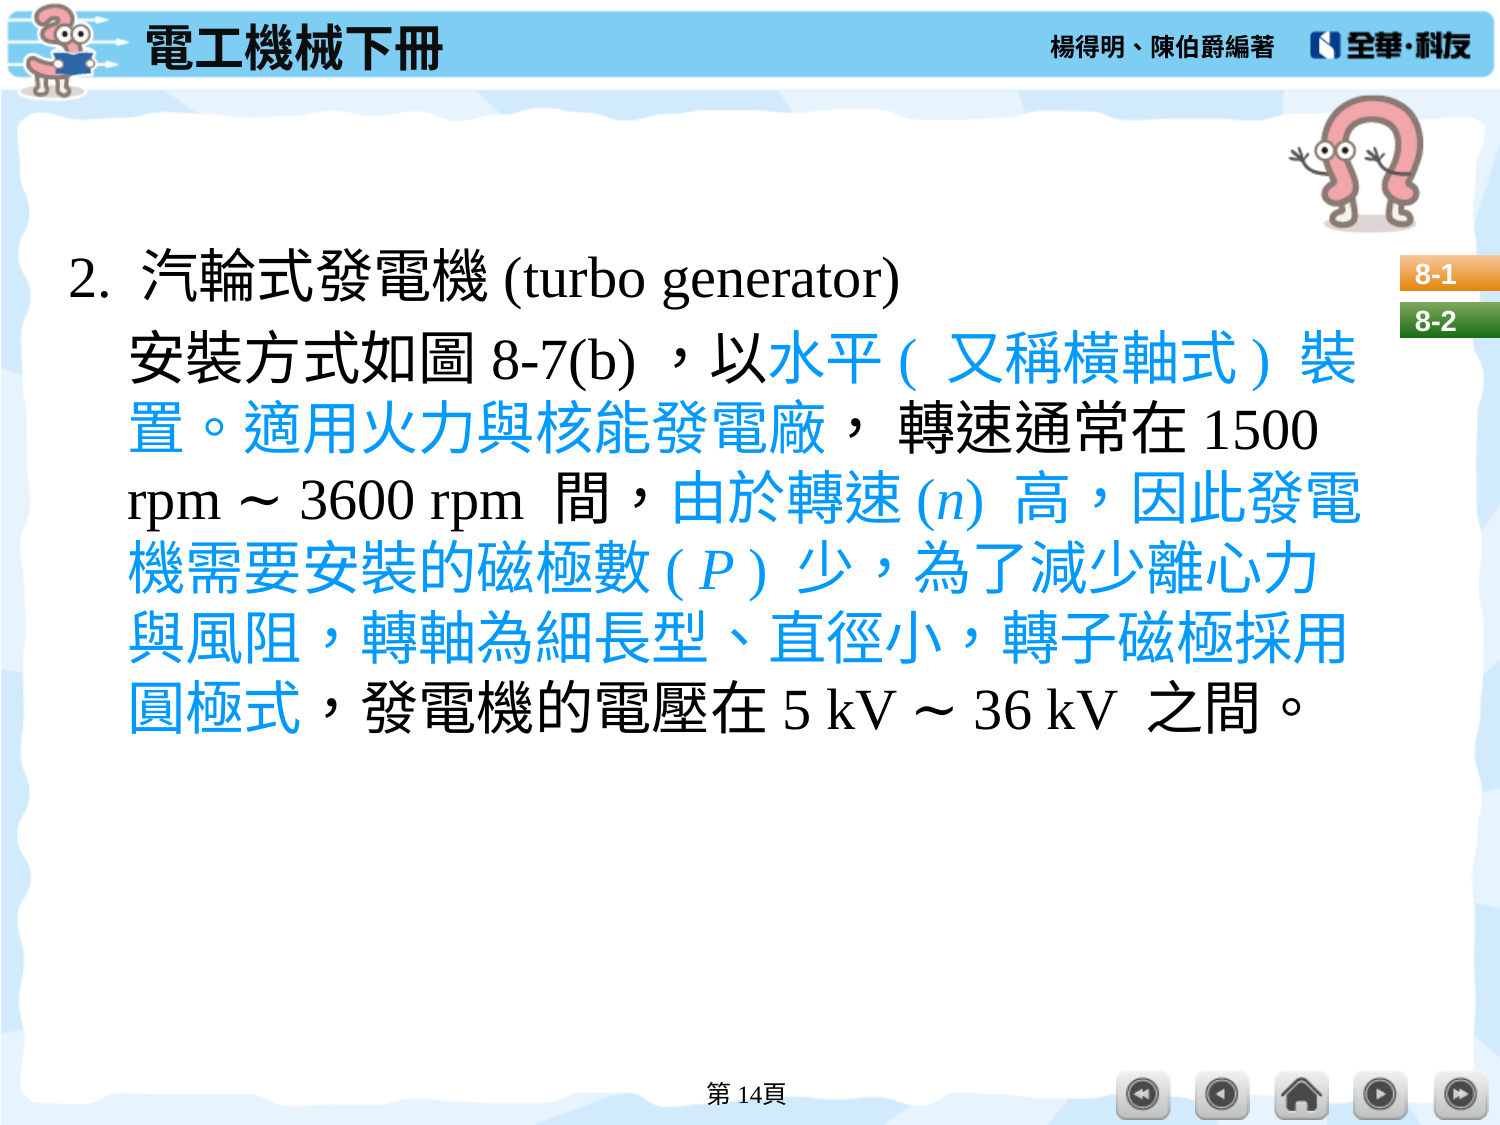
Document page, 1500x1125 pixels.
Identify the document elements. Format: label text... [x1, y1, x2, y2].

list 2. 汽輪式發電機(turbo generator) 安裝方式如圖8-7(b)，以水平( 又稱橫軸式) 裝置。適用火力與核能發電廠， 轉速通常在1500 rpm ∼ 3600 rpm 間，由於轉速(n) 高，因此發電機需要安裝的磁極數( P ) 少，為了減少離心力與風阻，轉軸為細長型、直徑小，轉子磁極採用圓極式，發電機的電壓在5 kV ∼ 36 kV 之間。 [53, 231, 1388, 1059]
picture [0, 0, 1500, 1125]
